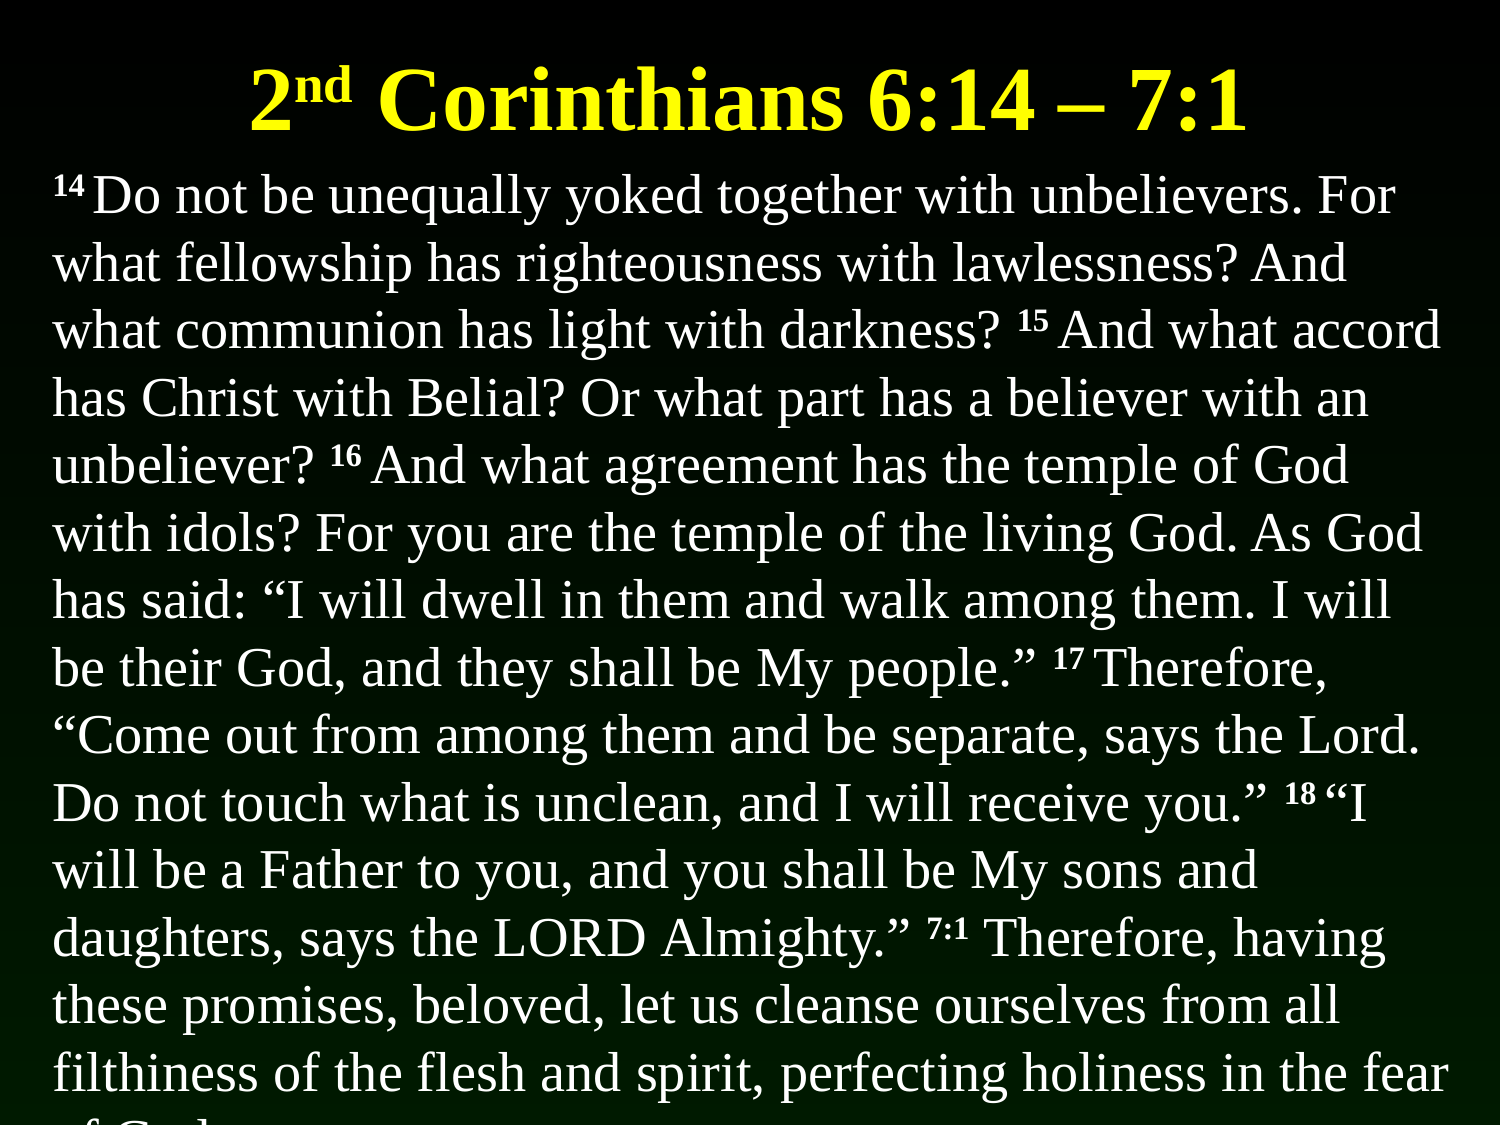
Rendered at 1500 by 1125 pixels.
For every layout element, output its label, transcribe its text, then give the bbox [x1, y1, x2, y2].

title 2nd Corinthians 6:14 – 7:1 [75, 0, 1425, 149]
text_box 14 Do not be unequally yoked together with unbelievers. For what fellowship has righteousness with lawlessness? And what communion has light with darkness? 15 And what accord has Christ with Belial? Or what part has a believer with an unbeliever? 16 And what agreement has the temple of God with idols? For you are the temple of the living God. As God has said: “I will dwell in them and walk among them. I will be their God, and they shall be My people.” 17 Therefore, “Come out from among them and be separate, says the Lord. Do not touch what is unclean, and I will receive you.” 18 “I will be a Father to you, and you shall be My sons and daughters, says the Lord Almighty.” 7:1 Therefore, having these promises, beloved, let us cleanse ourselves from all filthiness of the flesh and spirit, perfecting holiness in the fear of God. [37, 149, 1475, 1125]
